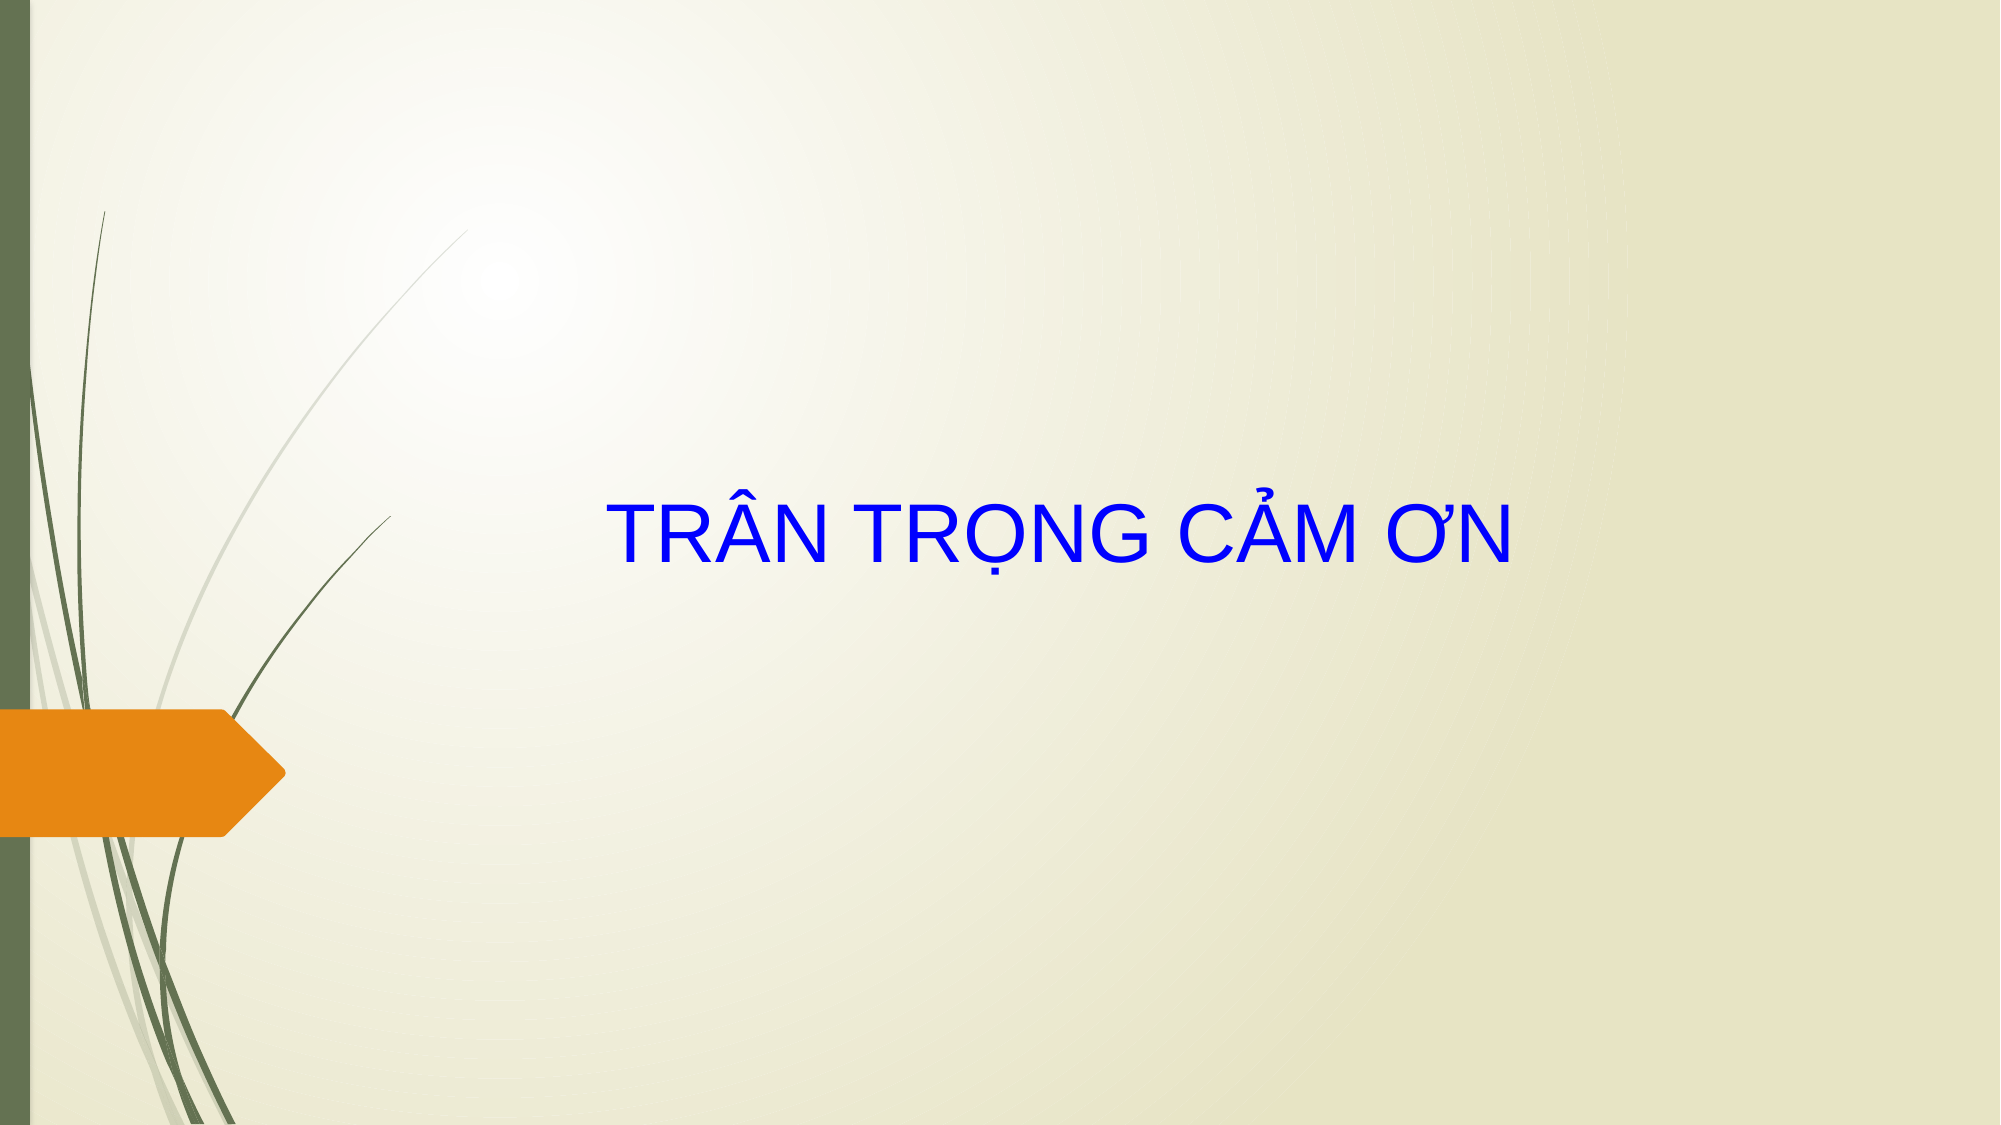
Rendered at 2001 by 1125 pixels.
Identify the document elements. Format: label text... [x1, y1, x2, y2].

title TRÂN TRỌNG CẢM ƠN [329, 387, 1792, 587]
